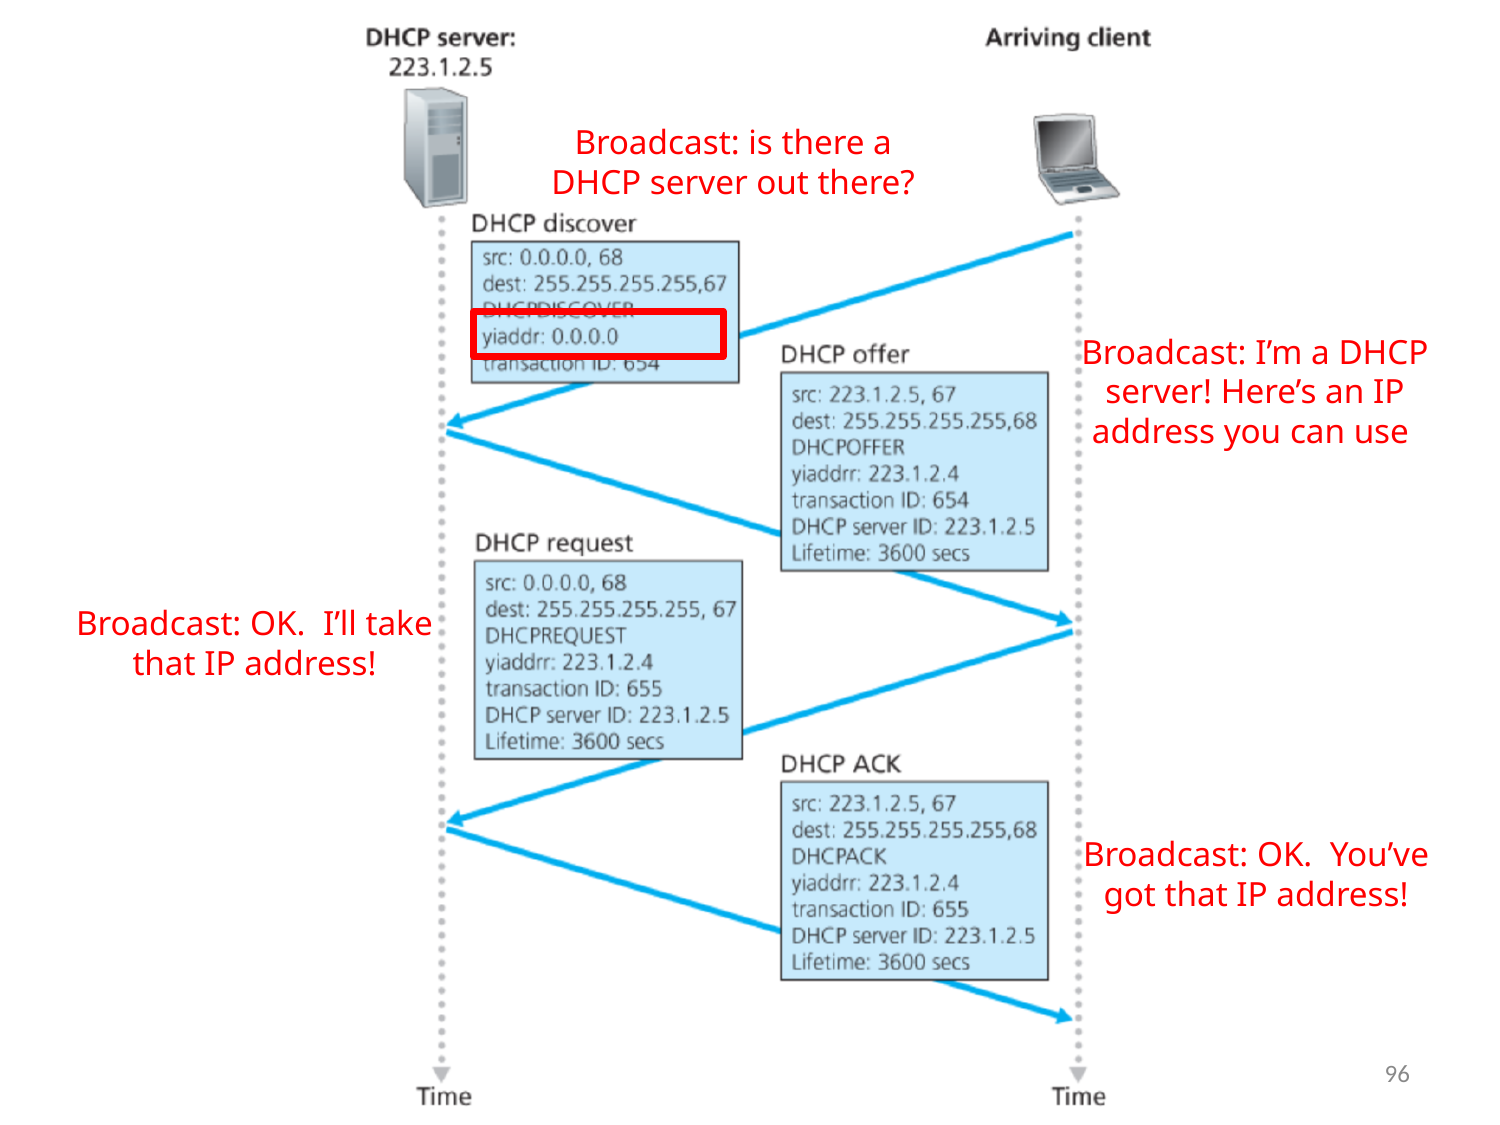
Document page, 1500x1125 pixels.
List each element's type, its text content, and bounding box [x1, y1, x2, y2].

text_box Broadcast: OK. You’ve got that IP address! [1187, 826, 1464, 921]
picture [317, 0, 1183, 1125]
slide_number 96 [1187, 1042, 1425, 1103]
text_box Broadcast: I’m a DHCP server! Here’s an IP address you can use [1187, 323, 1463, 458]
text_box Broadcast: OK. I’ll take that IP address! [47, 595, 312, 690]
